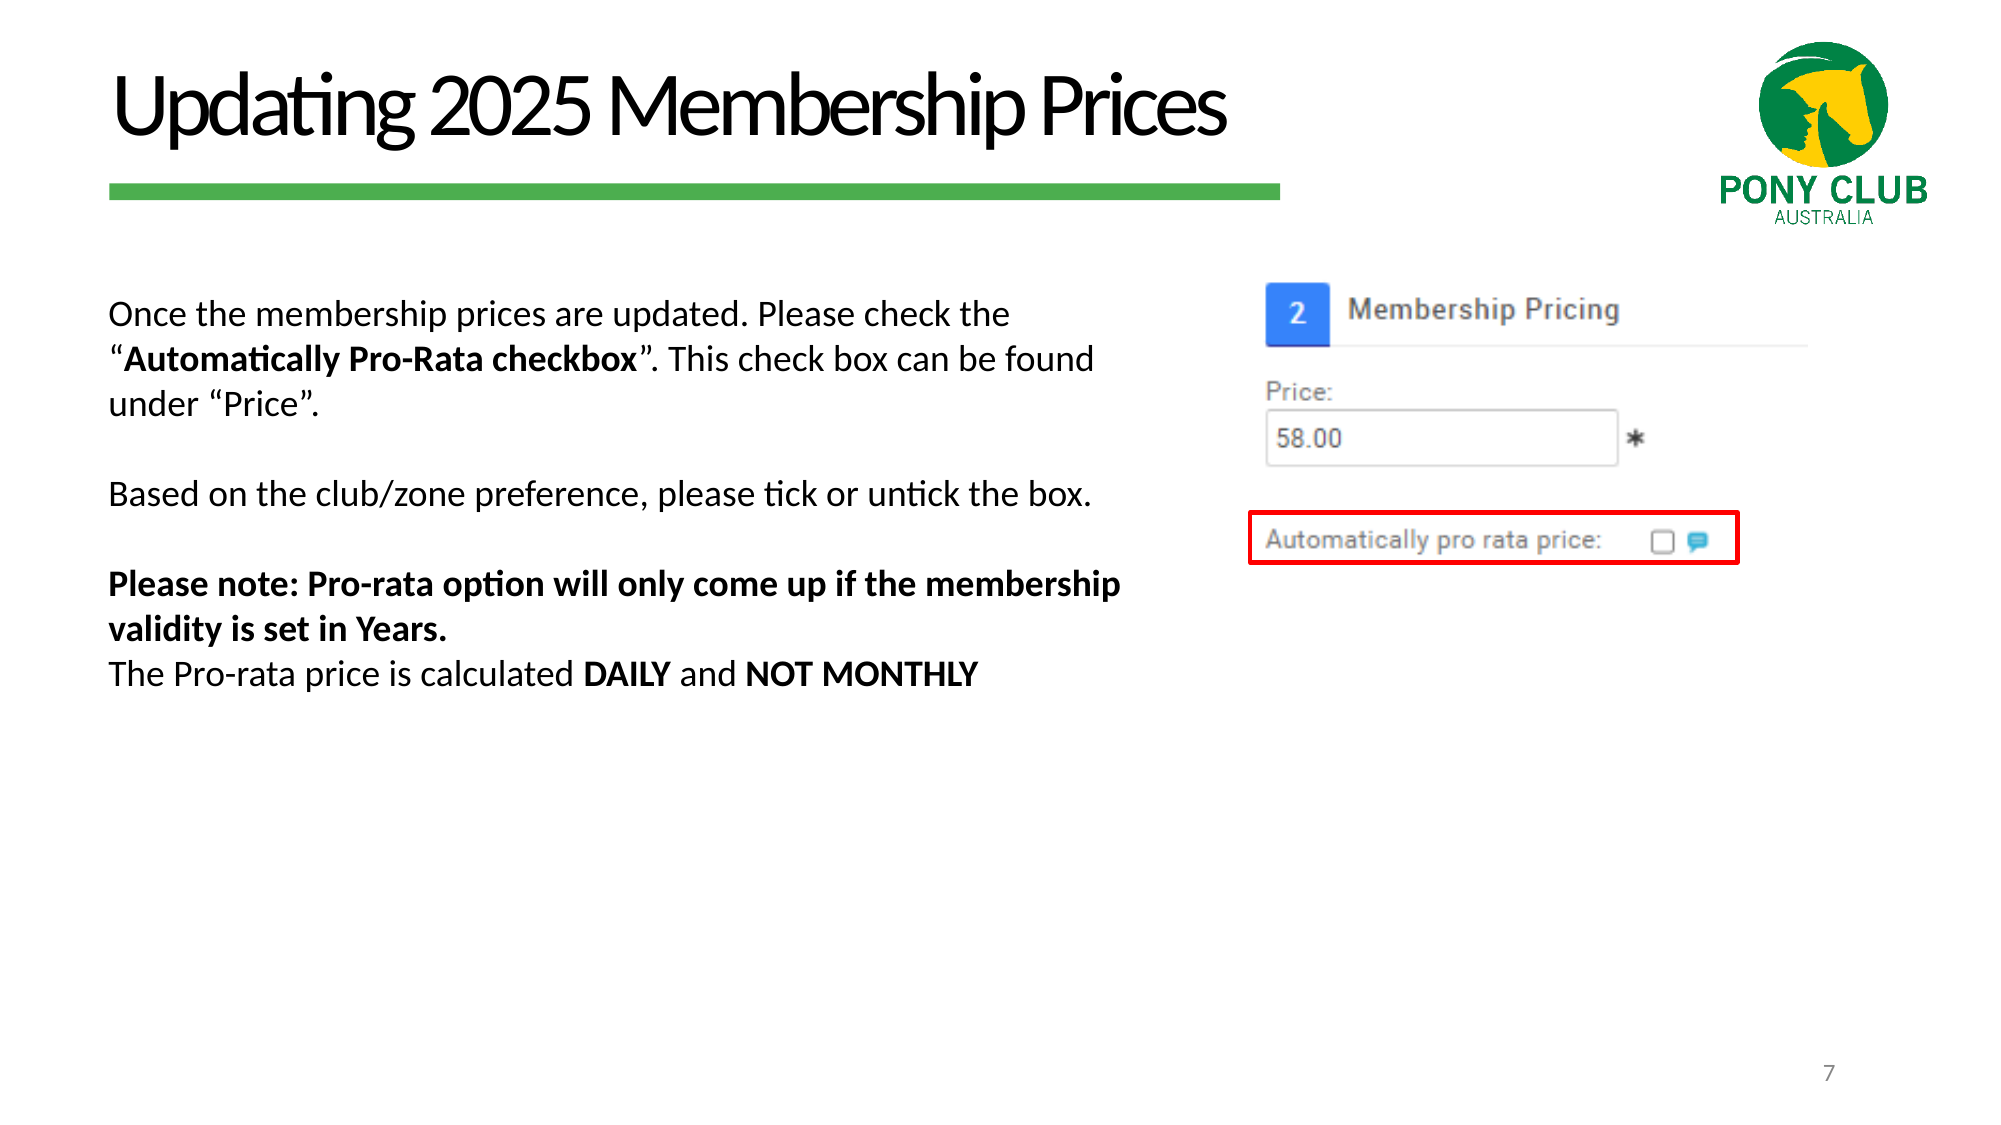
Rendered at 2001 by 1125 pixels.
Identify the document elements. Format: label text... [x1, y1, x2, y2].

slide_number 7 [1816, 1060, 1855, 1125]
text_box [109, 183, 1281, 201]
title Updating 2025 Membership Prices [109, 100, 1638, 232]
picture [1216, 274, 1809, 588]
picture [1716, 39, 1930, 228]
title Updating 2025 Membership Prices [109, 42, 1638, 99]
text_box Once the membership prices are updated. Please check the “Automatically Pro-Rata checkbox”. This check box can be found under “Price”. Based on the club/zone preference, please tick or untick the box. Please note: Pro-rata option will only come up if the membership validity is set in Years. The Pro-rata price is calculated DAILY and NOT MONTHLY [108, 287, 1180, 695]
